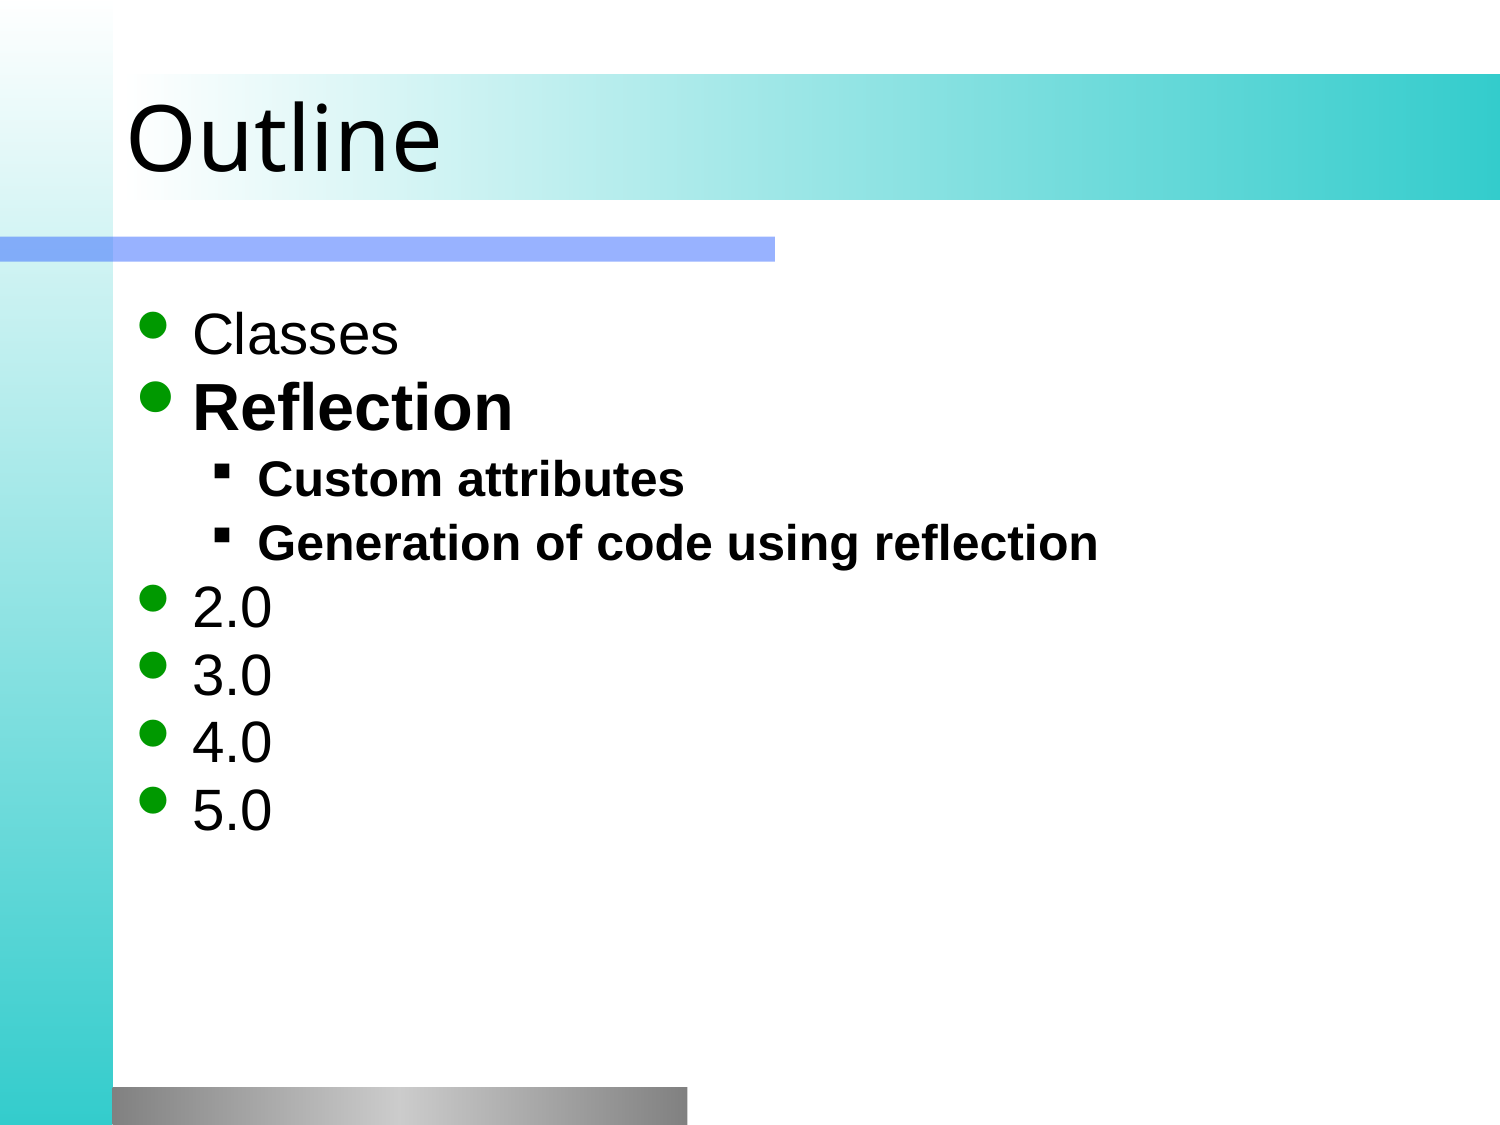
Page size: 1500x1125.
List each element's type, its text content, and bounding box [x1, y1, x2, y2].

list Classes Reflection Custom attributes Generation of code using reflection 2.0 3.0 4.0 5.0 [120, 302, 1471, 1013]
title Outline [110, 40, 1386, 229]
